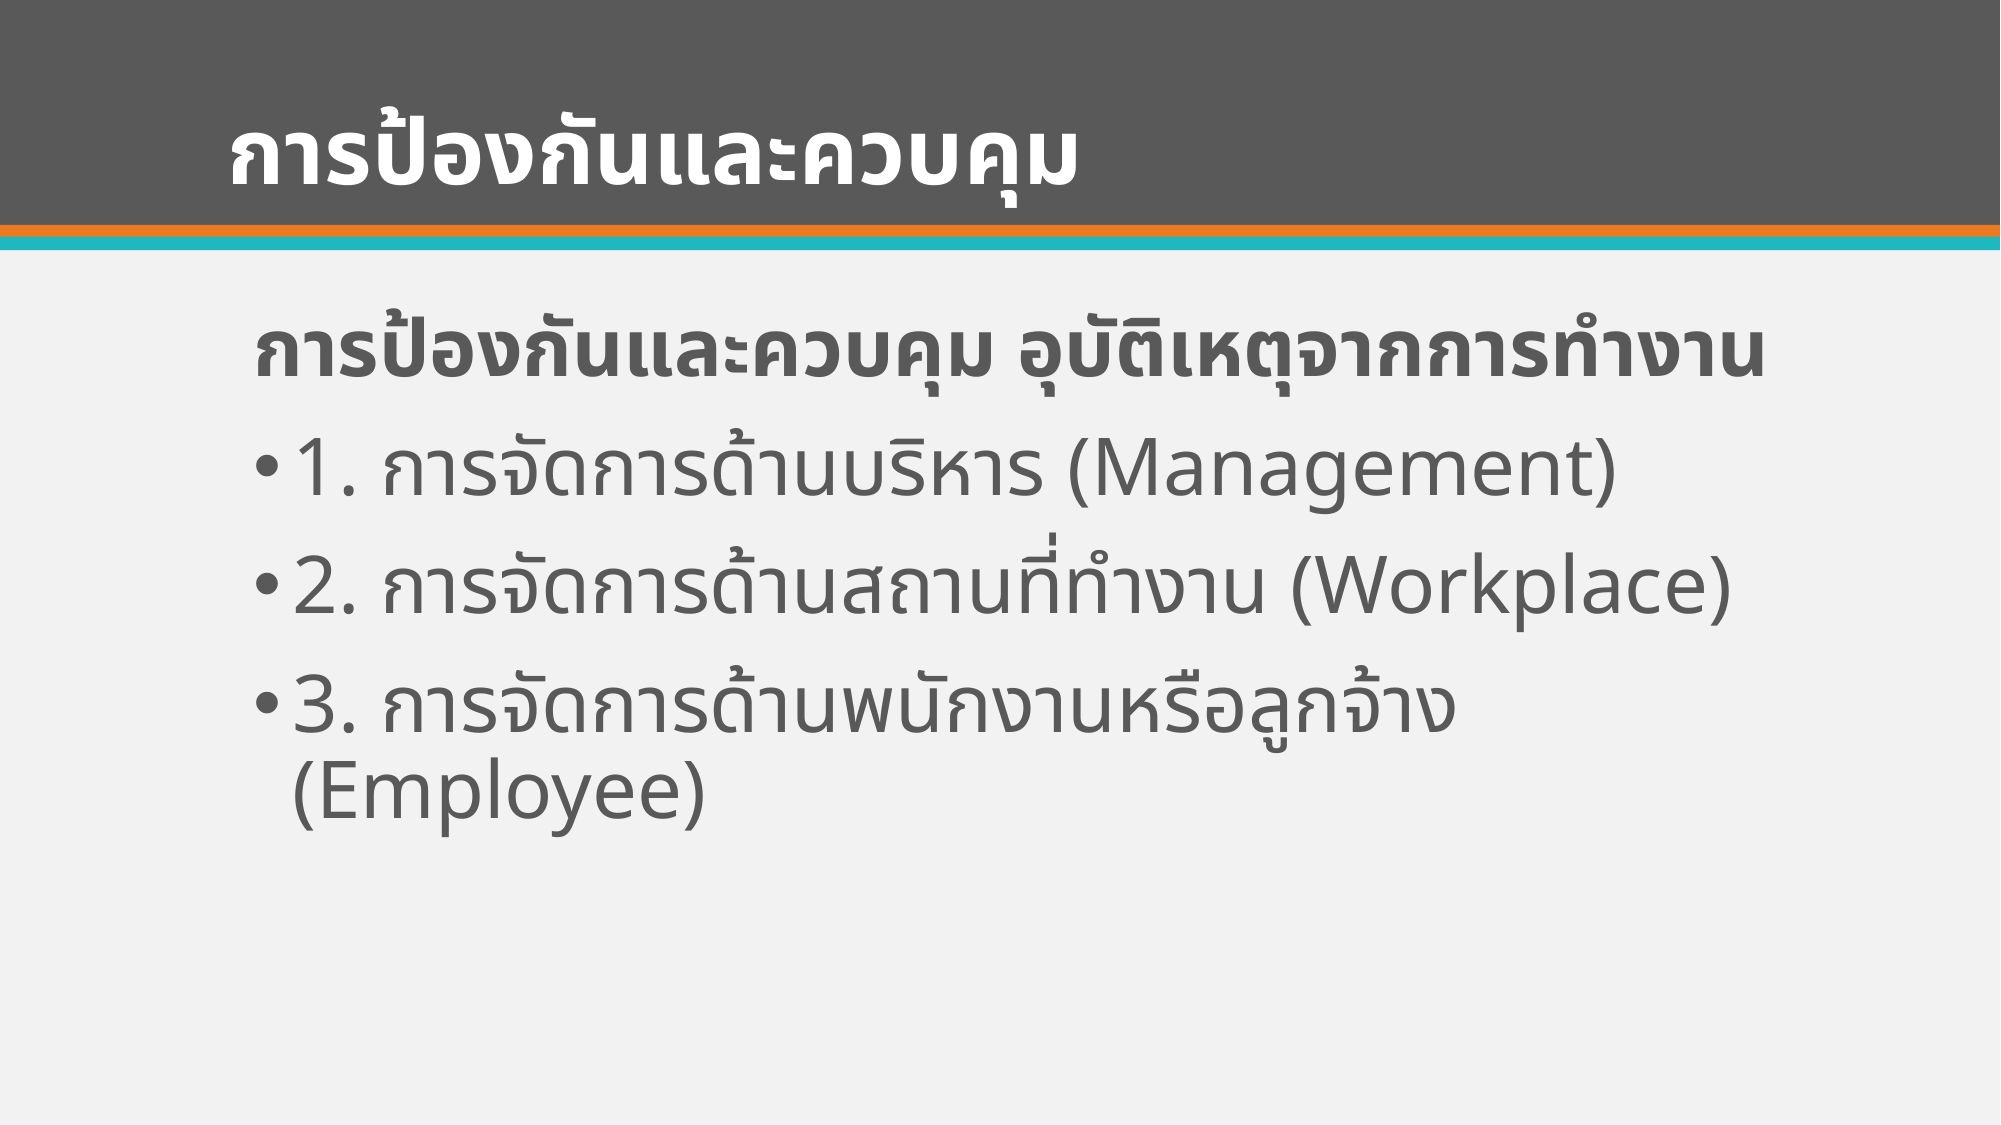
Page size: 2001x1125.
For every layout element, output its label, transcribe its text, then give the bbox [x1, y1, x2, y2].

list การป้องกันและควบคุม อุบัติเหตุจากการทำงาน 1. การจัดการด้านบริหาร (Management) 2. การจัดการด้านสถานที่ทำงาน (Workplace) 3. การจัดการด้านพนักงานหรือลูกจ้าง (Employee) [212, 299, 1788, 1013]
title การป้องกันและควบคุม [212, 41, 1788, 212]
